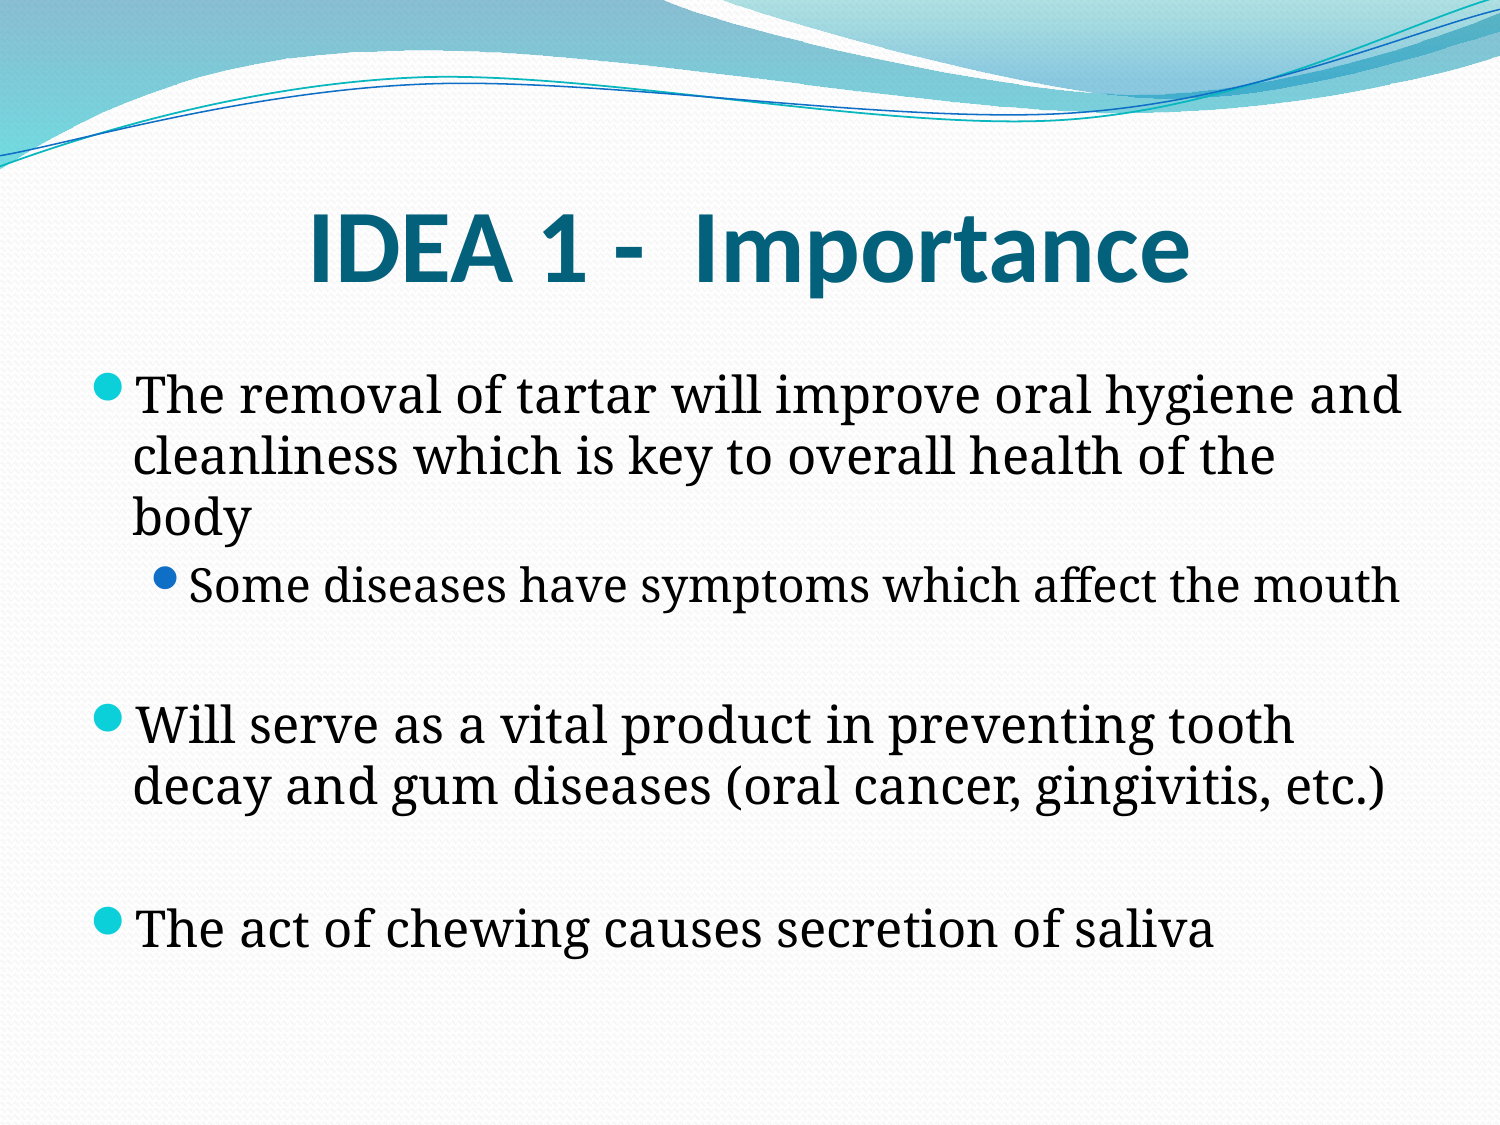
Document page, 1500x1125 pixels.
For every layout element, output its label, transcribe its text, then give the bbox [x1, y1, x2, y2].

title IDEA 1 - Importance [75, 115, 1425, 303]
list The removal of tartar will improve oral hygiene and cleanliness which is key to overall health of the body Some diseases have symptoms which affect the mouth Will serve as a vital product in preventing tooth decay and gum diseases (oral cancer, gingivitis, etc.) The act of chewing causes secretion of saliva [75, 354, 1425, 1075]
